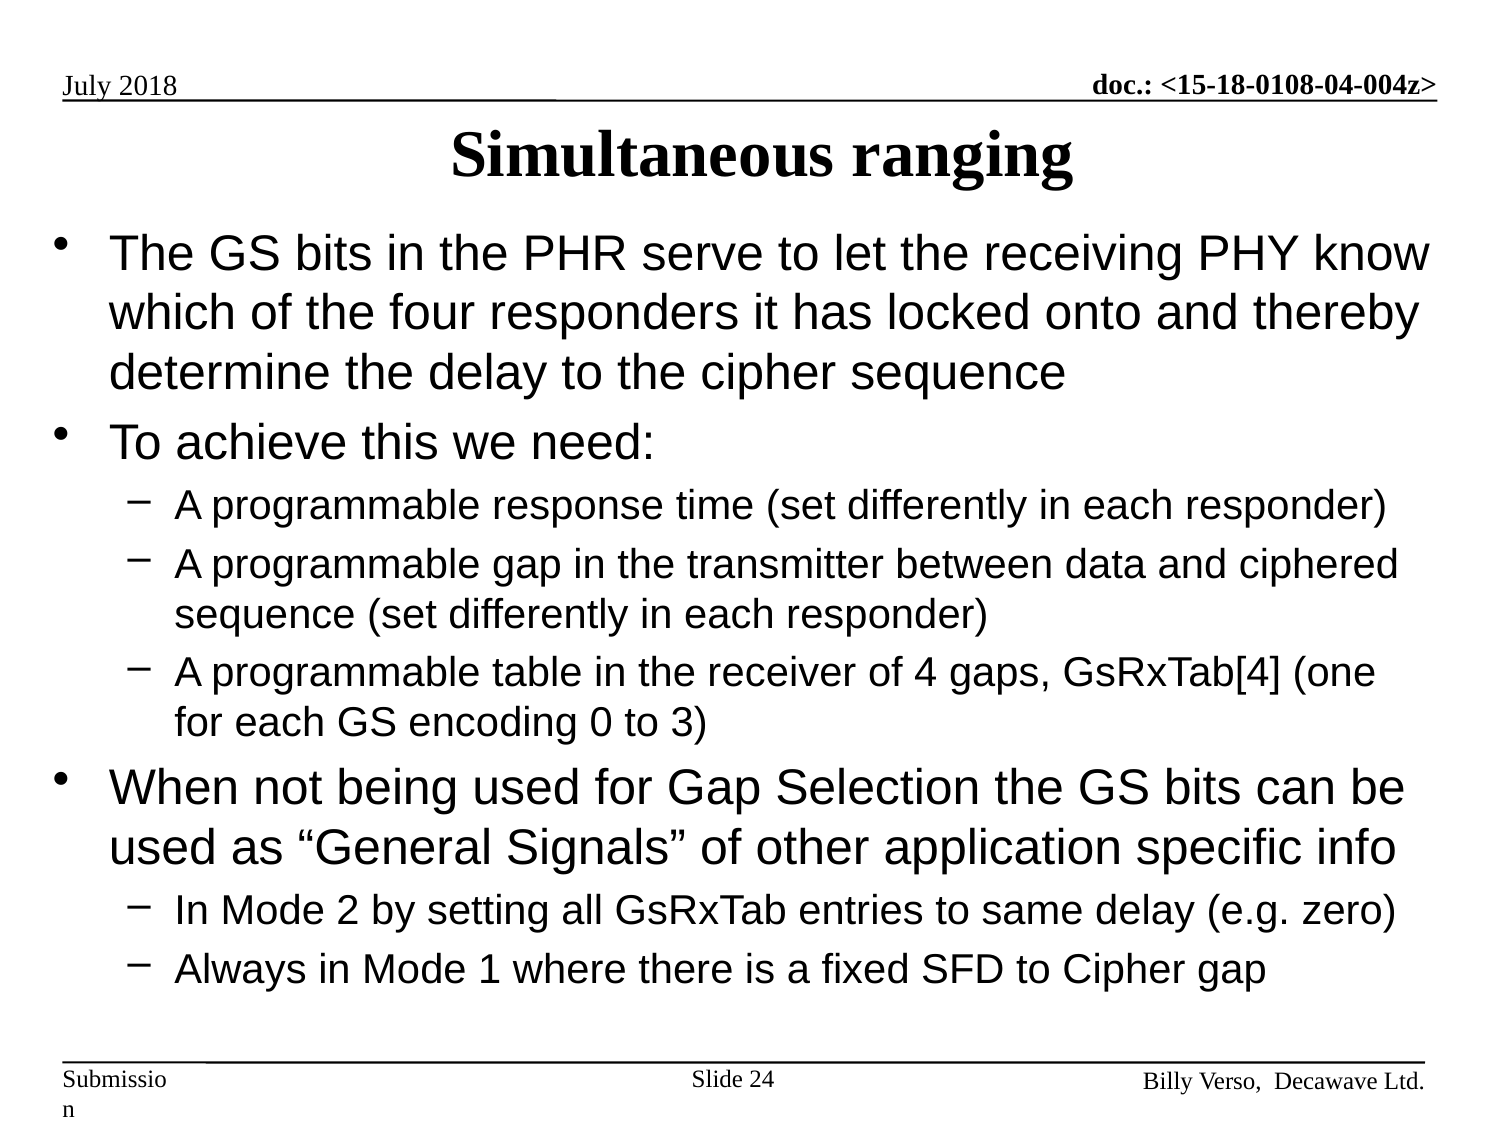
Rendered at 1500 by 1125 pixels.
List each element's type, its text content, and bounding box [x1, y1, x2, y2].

title Simultaneous ranging [50, 112, 1475, 188]
text_box The GS bits in the PHR serve to let the receiving PHY know which of the four responders it has locked onto and thereby determine the delay to the cipher sequence To achieve this we need: A programmable response time (set differently in each responder) A programmable gap in the transmitter between data and ciphered sequence (set differently in each responder) A programmable table in the receiver of 4 gaps, GsRxTab[4] (one for each GS encoding 0 to 3) When not being used for Gap Selection the GS bits can be used as “General Signals” of other application specific info In Mode 2 by setting all GsRxTab entries to same delay (e.g. zero) Always in Mode 1 where there is a fixed SFD to Cipher gap [37, 212, 1450, 1038]
